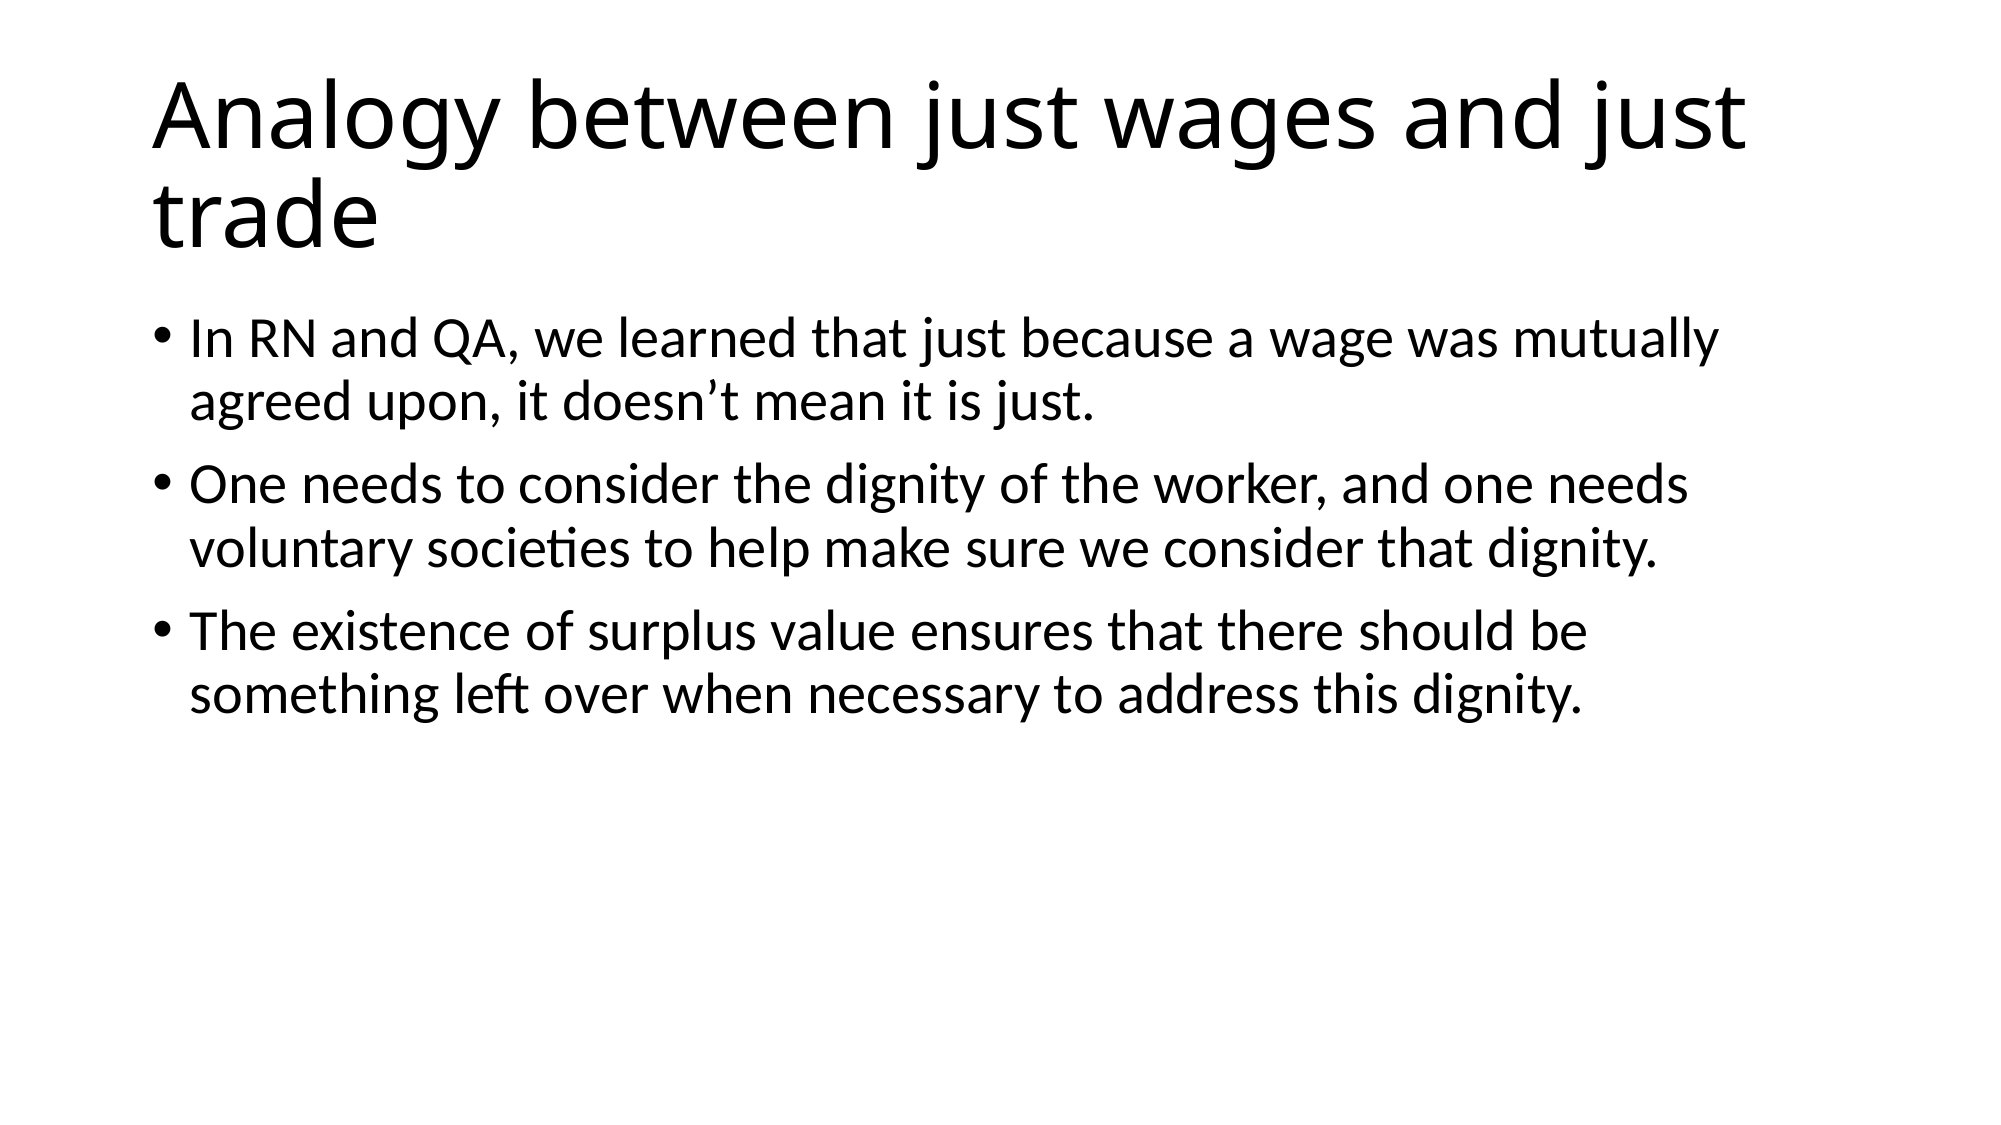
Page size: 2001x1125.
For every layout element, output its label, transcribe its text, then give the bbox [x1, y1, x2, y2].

title Analogy between just wages and just trade [137, 59, 1863, 278]
list In RN and QA, we learned that just because a wage was mutually agreed upon, it doesn’t mean it is just. One needs to consider the dignity of the worker, and one needs voluntary societies to help make sure we consider that dignity. The existence of surplus value ensures that there should be something left over when necessary to address this dignity. [137, 299, 1863, 1014]
